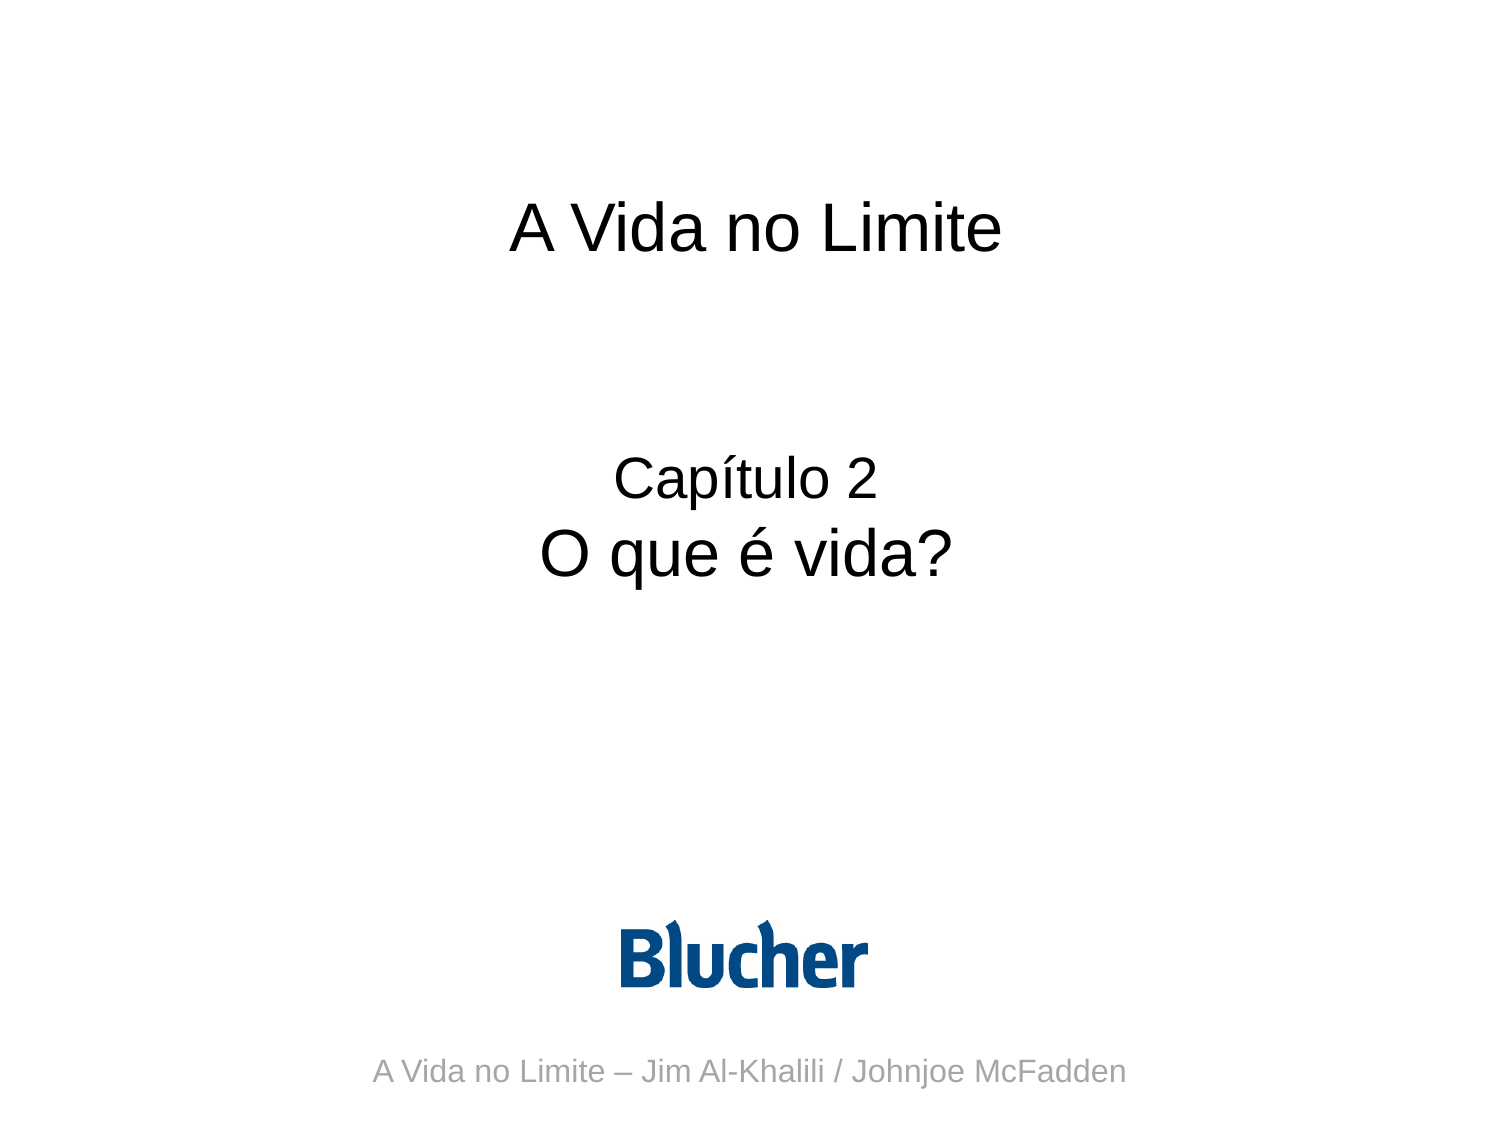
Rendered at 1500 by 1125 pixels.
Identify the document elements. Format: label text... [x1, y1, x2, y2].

text_box A Vida no Limite [119, 175, 1395, 297]
footer A Vida no Limite – Jim Al-Khalili / Johnjoe McFadden [0, 1042, 1500, 1103]
picture [620, 920, 868, 988]
text_box Capítulo 2 O que é vida? [119, 432, 1374, 597]
